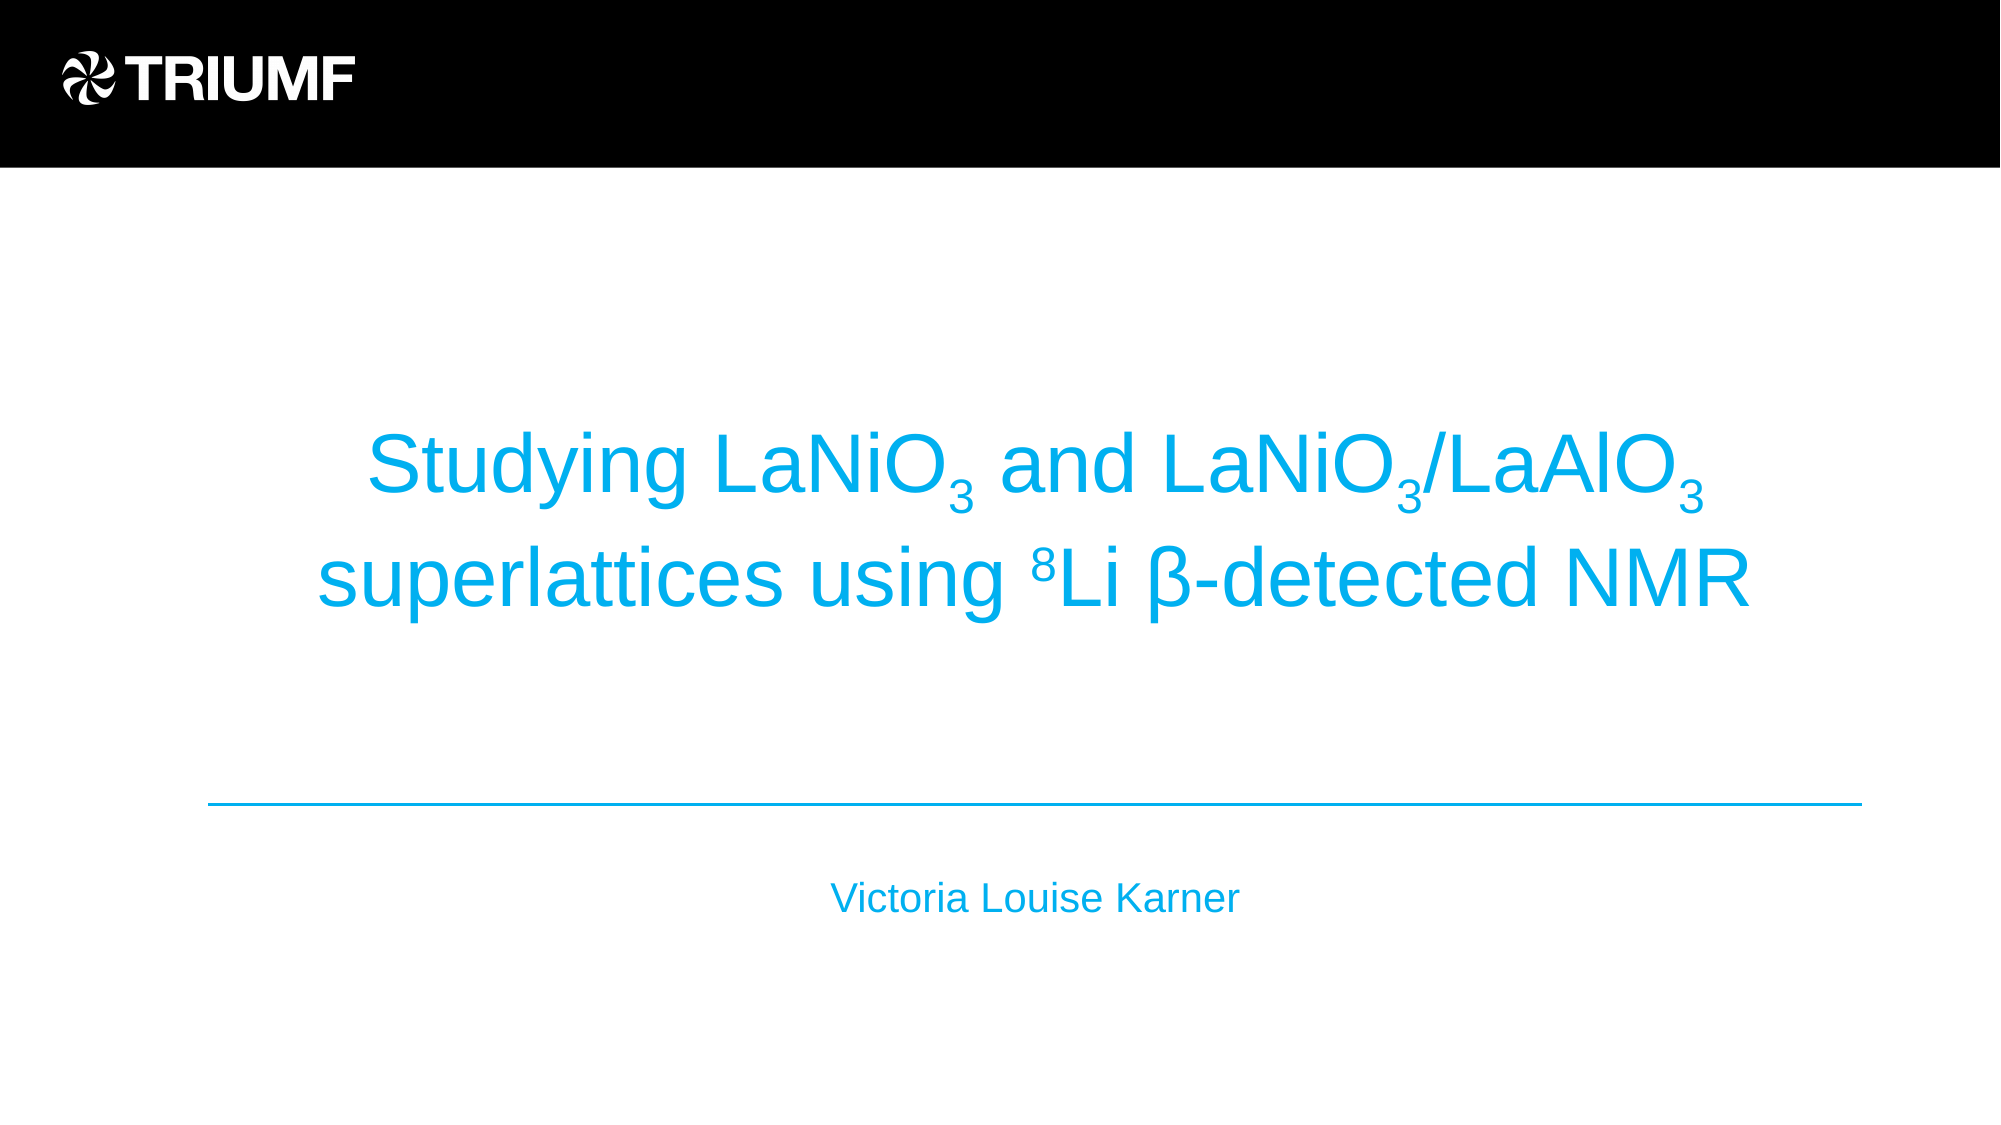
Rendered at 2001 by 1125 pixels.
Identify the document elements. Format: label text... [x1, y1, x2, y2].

list Studying LaNiO3 and LaNiO3/LaAlO3 superlattices using 8Li β-detected NMR [208, 269, 1863, 764]
picture [62, 51, 355, 105]
list Victoria Louise Karner [208, 838, 1863, 961]
